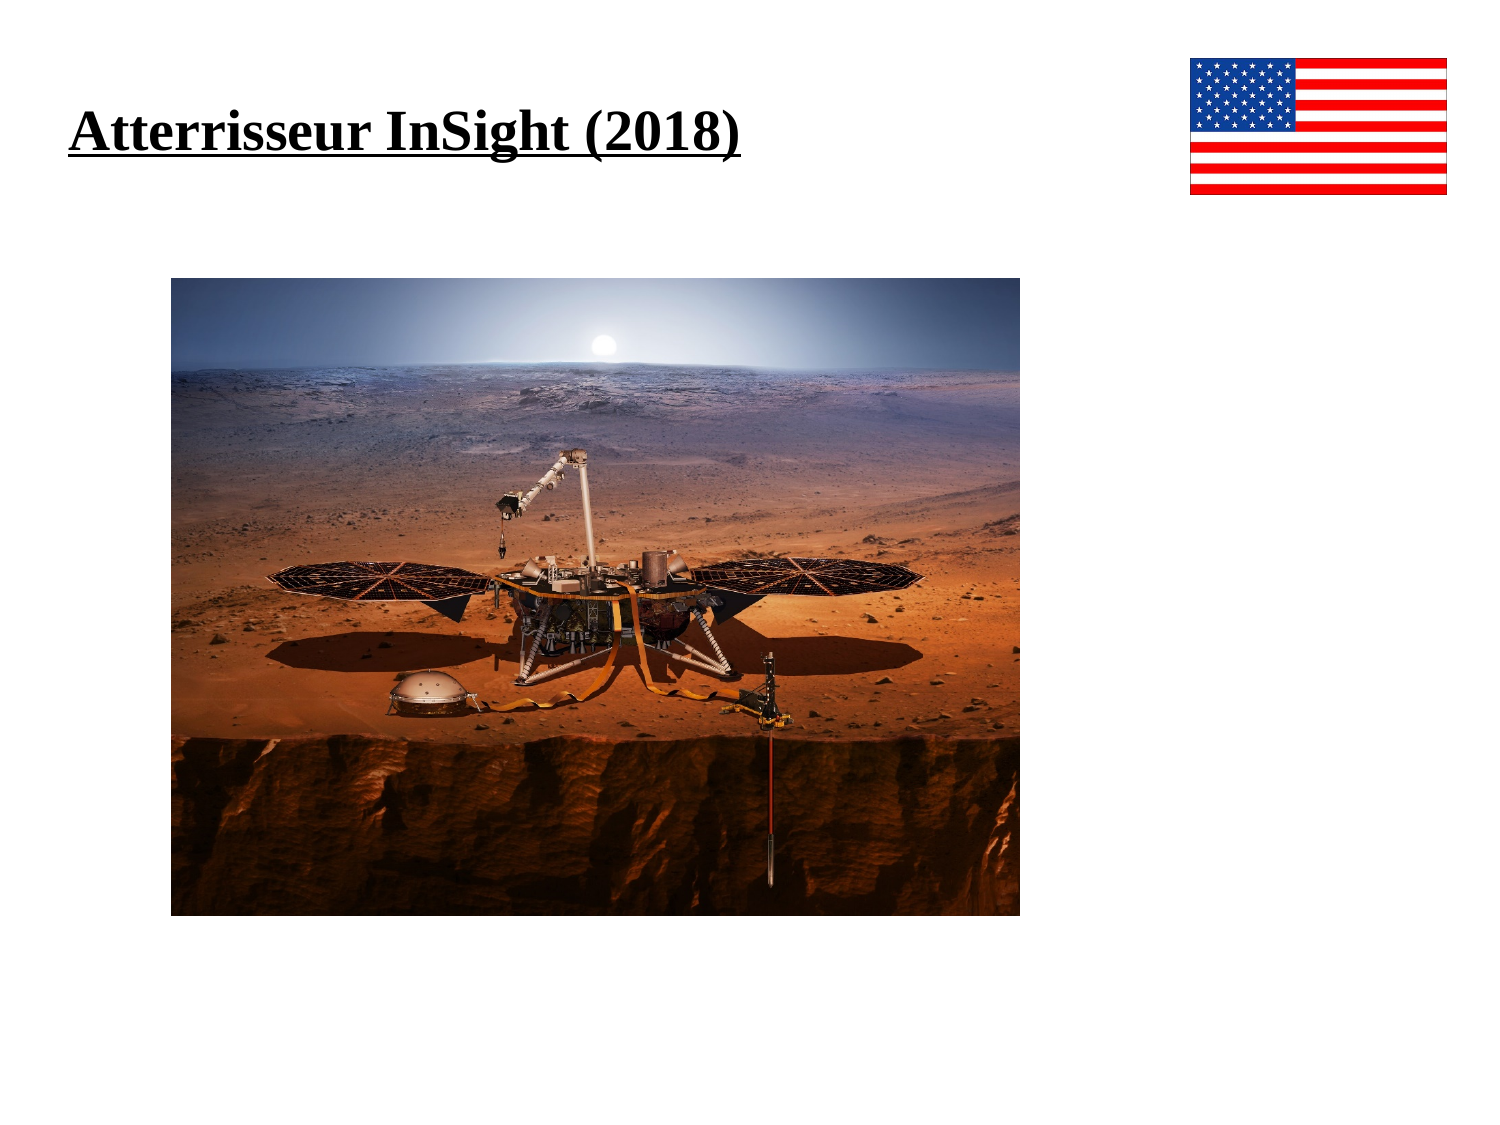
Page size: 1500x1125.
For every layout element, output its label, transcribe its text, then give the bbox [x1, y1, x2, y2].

picture [170, 278, 1020, 916]
picture [1190, 58, 1448, 196]
title Atterrisseur InSight (2018) [53, 44, 1010, 210]
